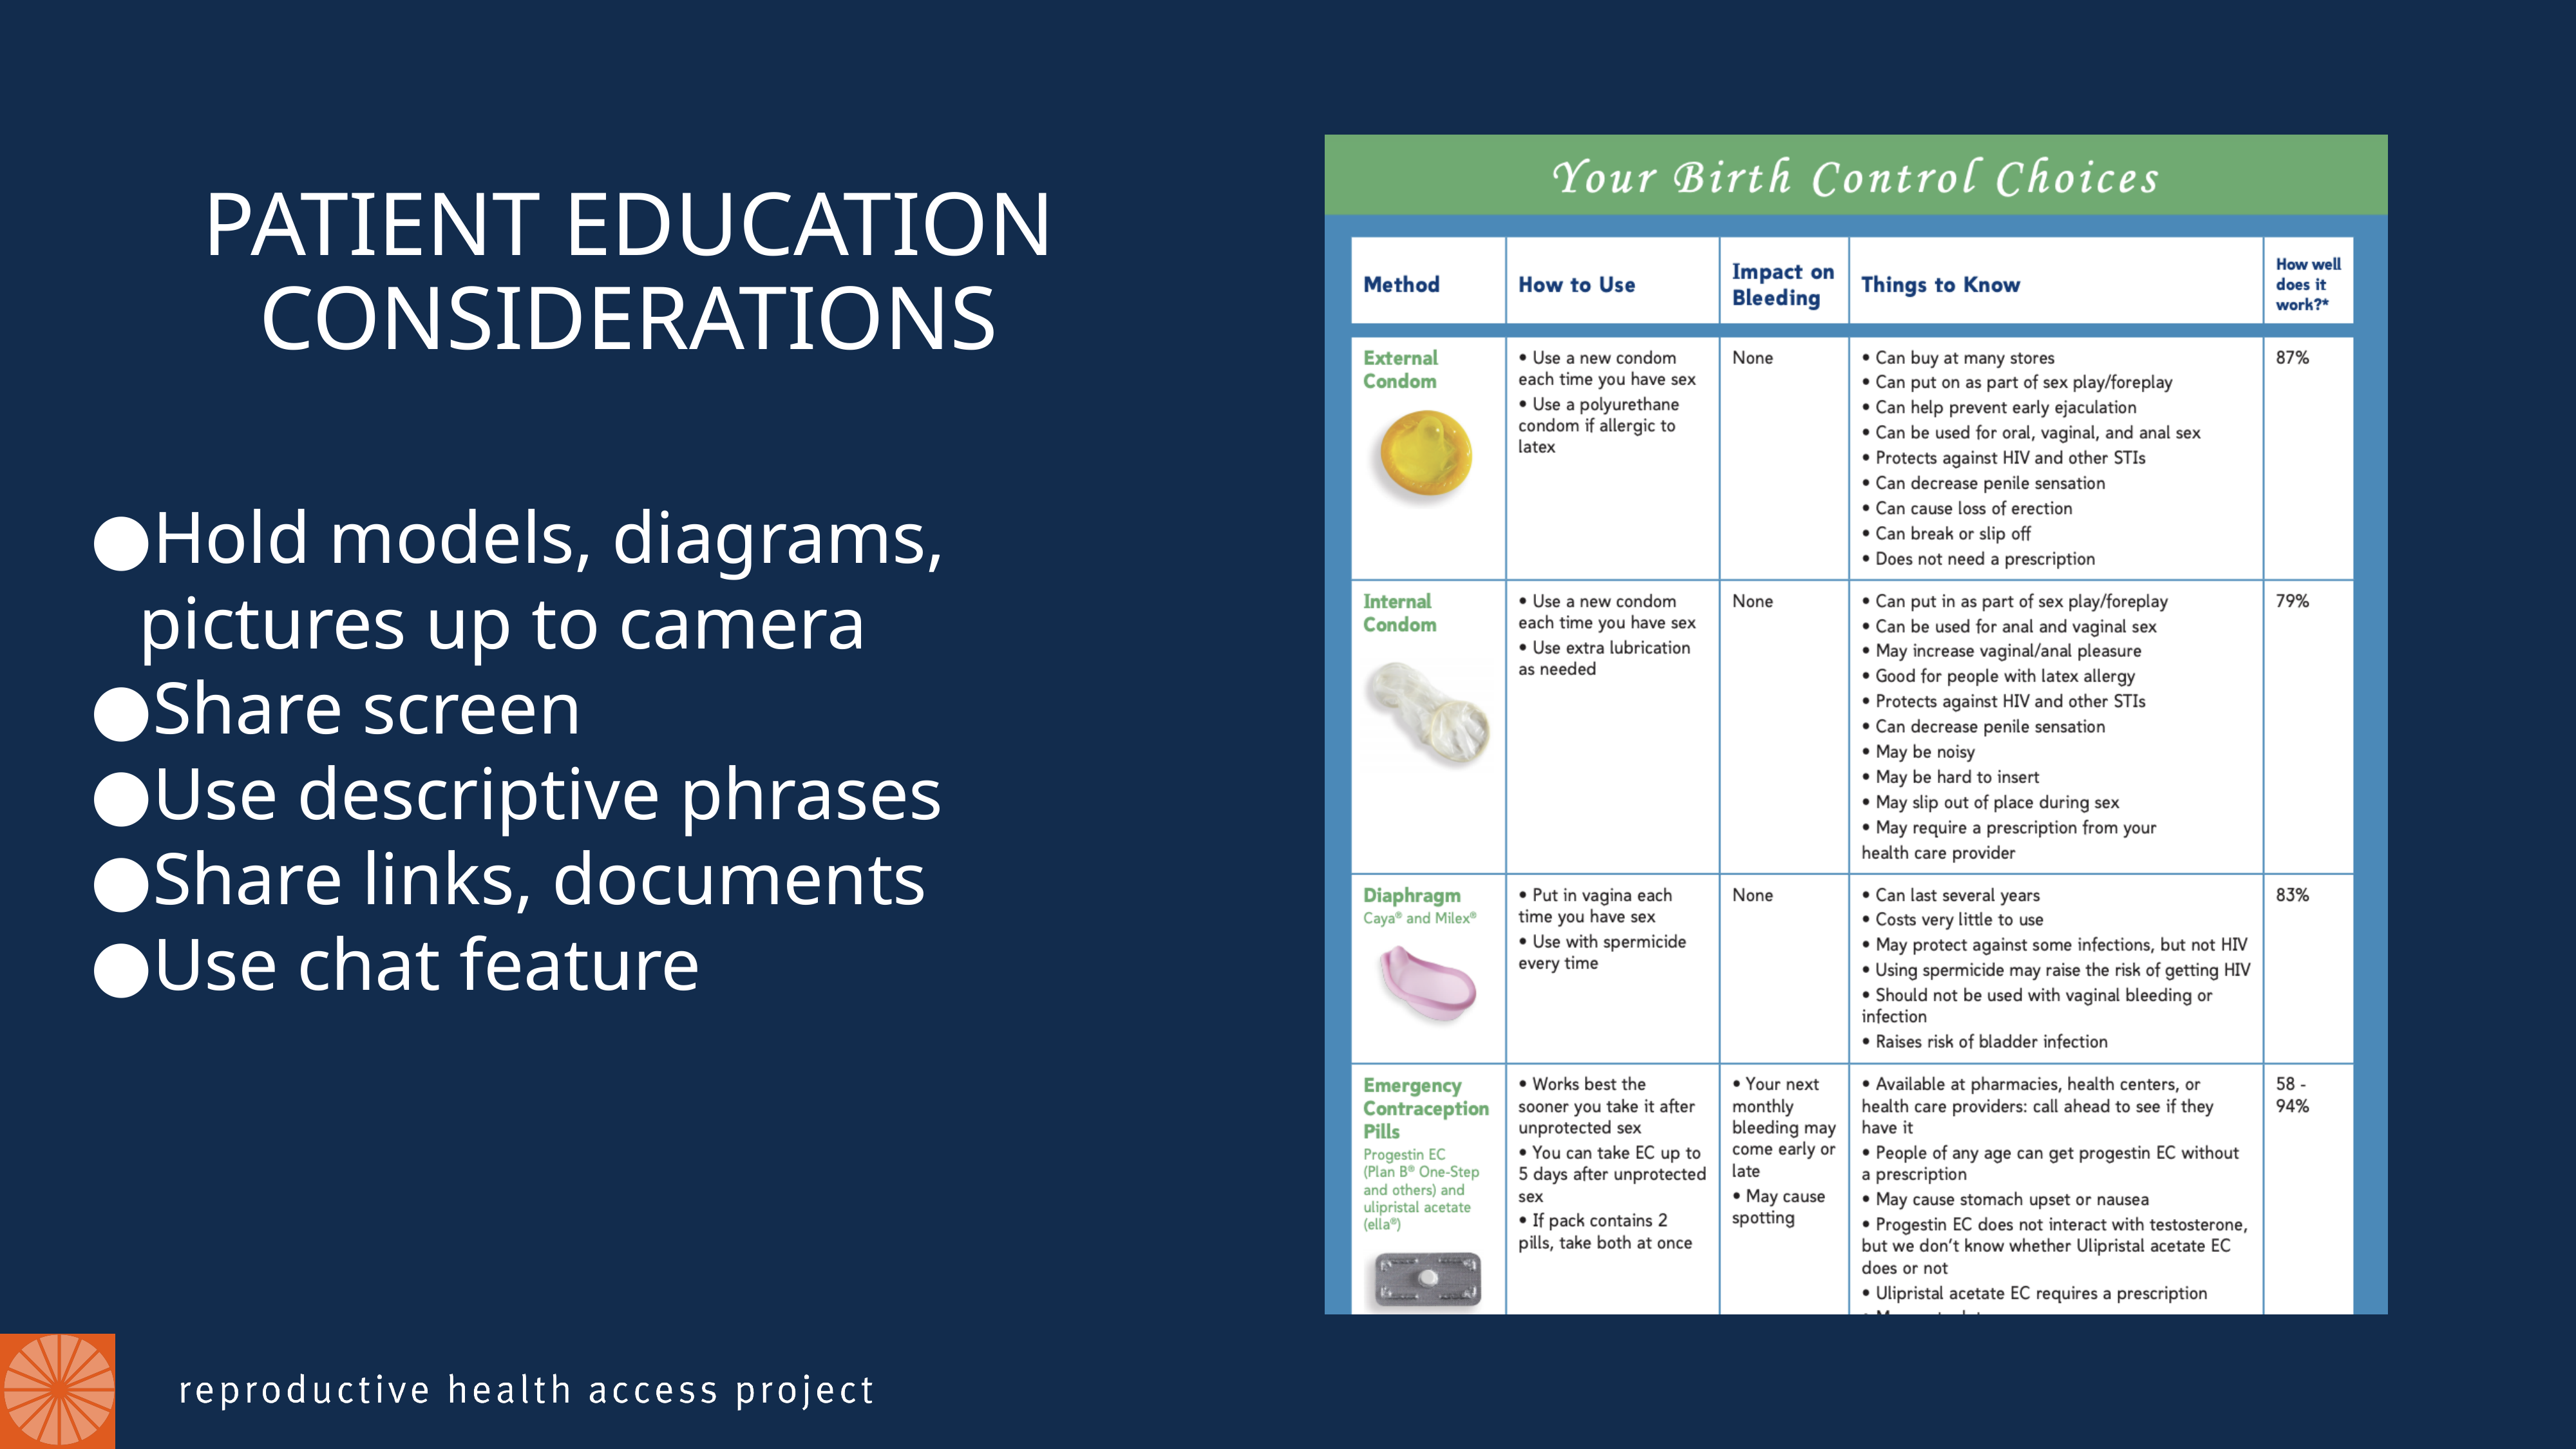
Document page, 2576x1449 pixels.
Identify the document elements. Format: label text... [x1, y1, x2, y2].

title PATIENT EDUCATION CONSIDERATIONS [184, 129, 1073, 419]
picture [166, 1366, 896, 1418]
text_box Hold models, diagrams, pictures up to camera Share screen Use descriptive phrases Share links, documents Use chat feature [80, 482, 1073, 1014]
picture [1325, 134, 2388, 1315]
